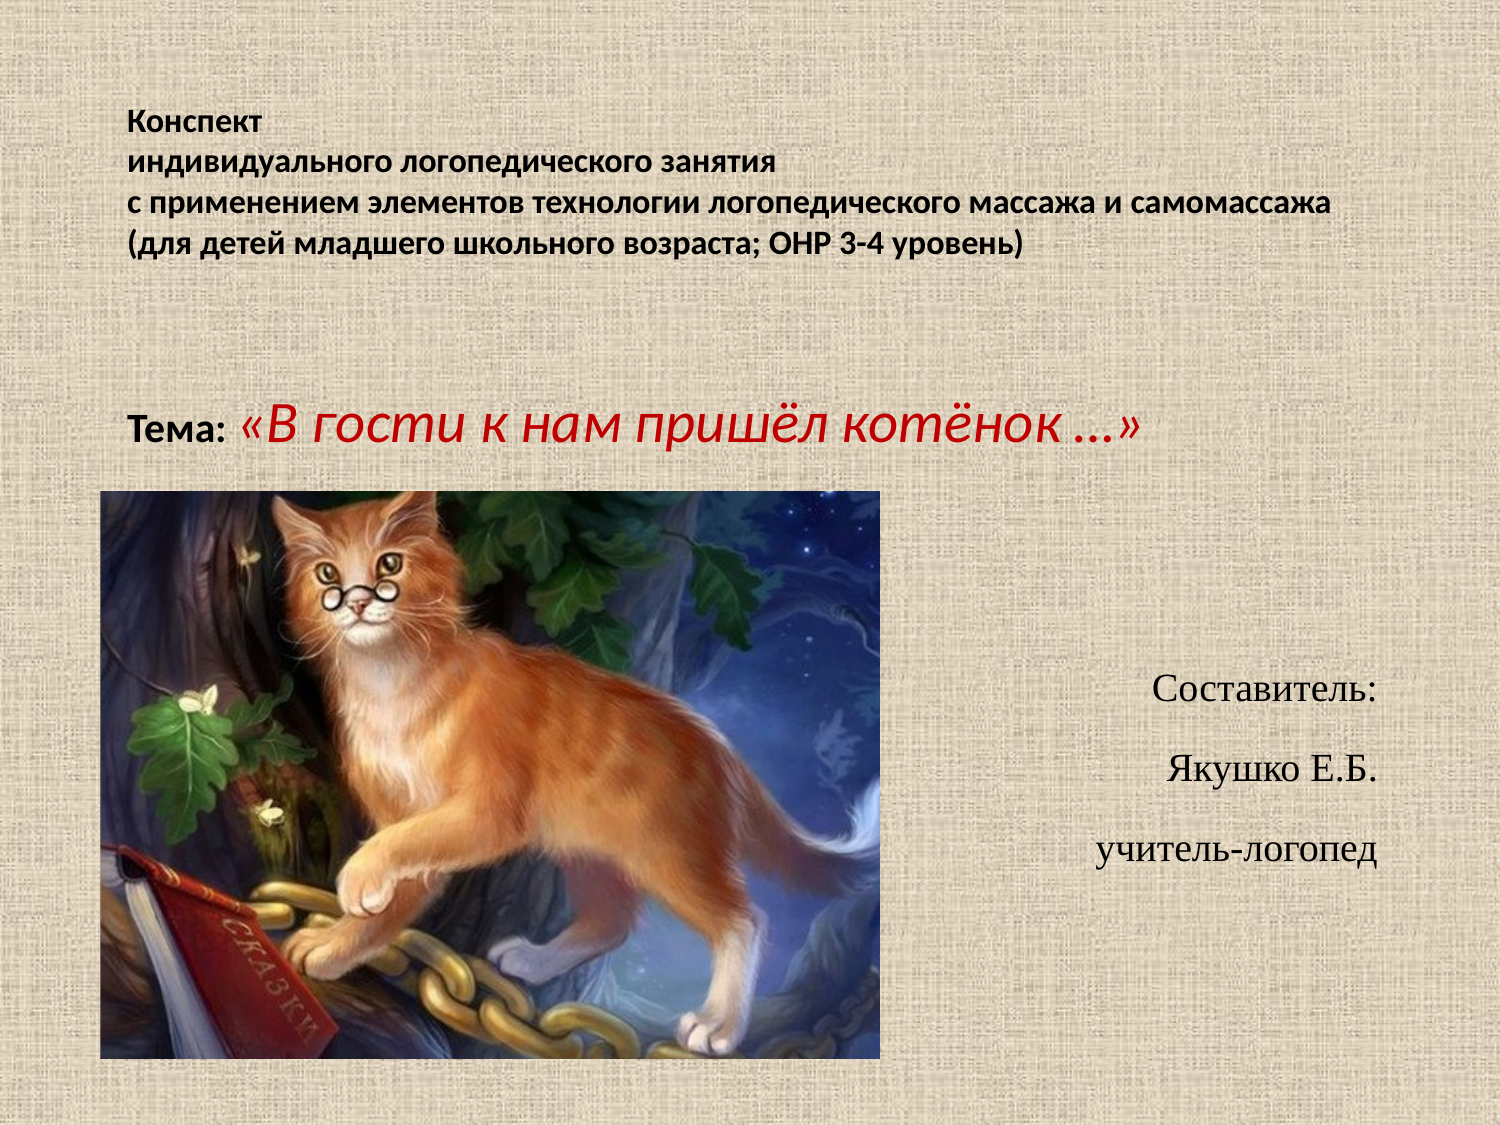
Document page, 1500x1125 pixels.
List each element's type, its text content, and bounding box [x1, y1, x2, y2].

subtitle Составитель: Якушко Е.Б. учитель-логопед [998, 538, 1394, 878]
title Конспект индивидуального логопедического занятия с применением элементов технологии логопедического массажа и самомассажа (для детей младшего школьного возраста; ОНР 3-4 уровень) Тема: «В гости к нам пришёл котёнок …» [112, 90, 1388, 563]
picture [0, 0, 1500, 1125]
